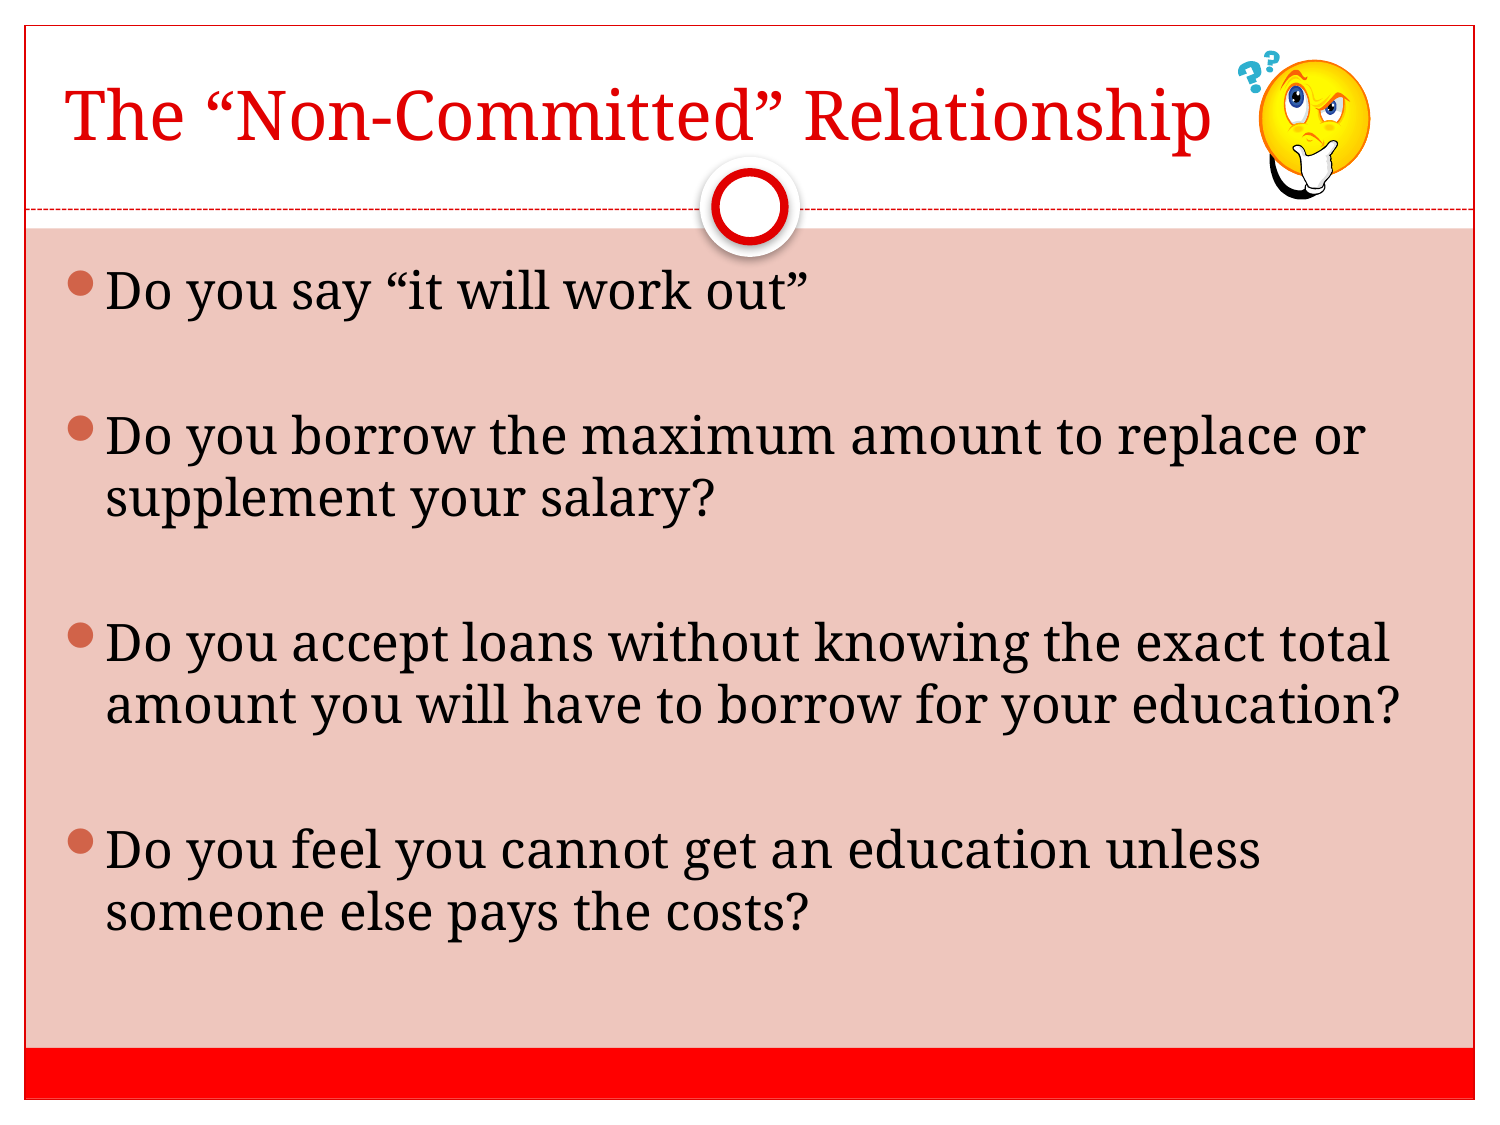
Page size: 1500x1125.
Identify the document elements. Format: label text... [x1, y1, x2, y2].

list Do you say “it will work out” Do you borrow the maximum amount to replace or supplement your salary? Do you accept loans without knowing the exact total amount you will have to borrow for your education? Do you feel you cannot get an education unless someone else pays the costs? [49, 250, 1445, 1001]
picture [1237, 49, 1371, 201]
title The “Non-Committed” Relationship [49, 37, 1450, 162]
